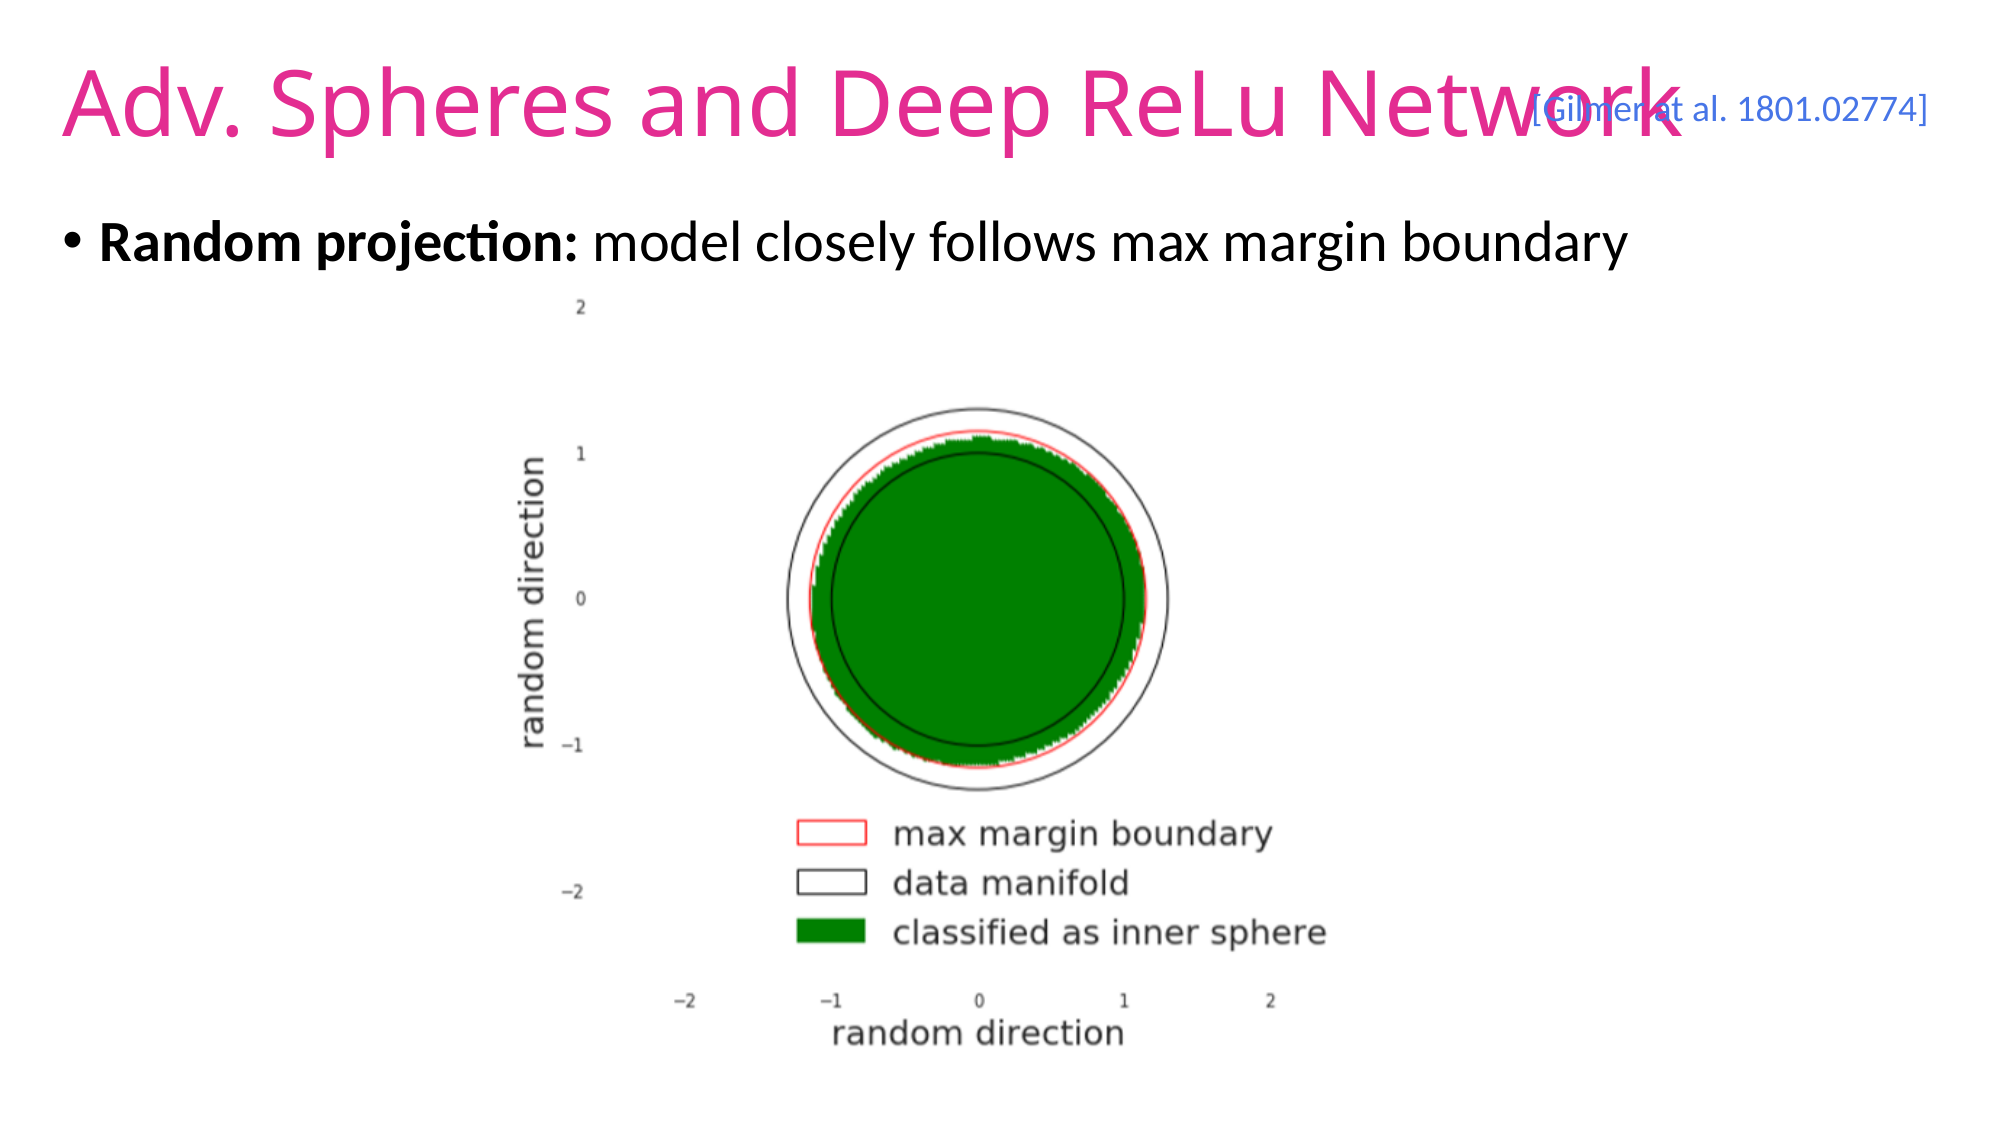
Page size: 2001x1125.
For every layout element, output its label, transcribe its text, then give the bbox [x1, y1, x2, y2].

picture [454, 200, 1377, 1084]
text_box [Gilmer at al. 1801.02774] [1516, 76, 1953, 137]
list Random projection: model closely follows max margin boundary [47, 203, 454, 1081]
title Adv. Spheres and Deep ReLu Network [47, 32, 1955, 181]
list Random projection: model closely follows max margin boundary [1377, 203, 1955, 1081]
